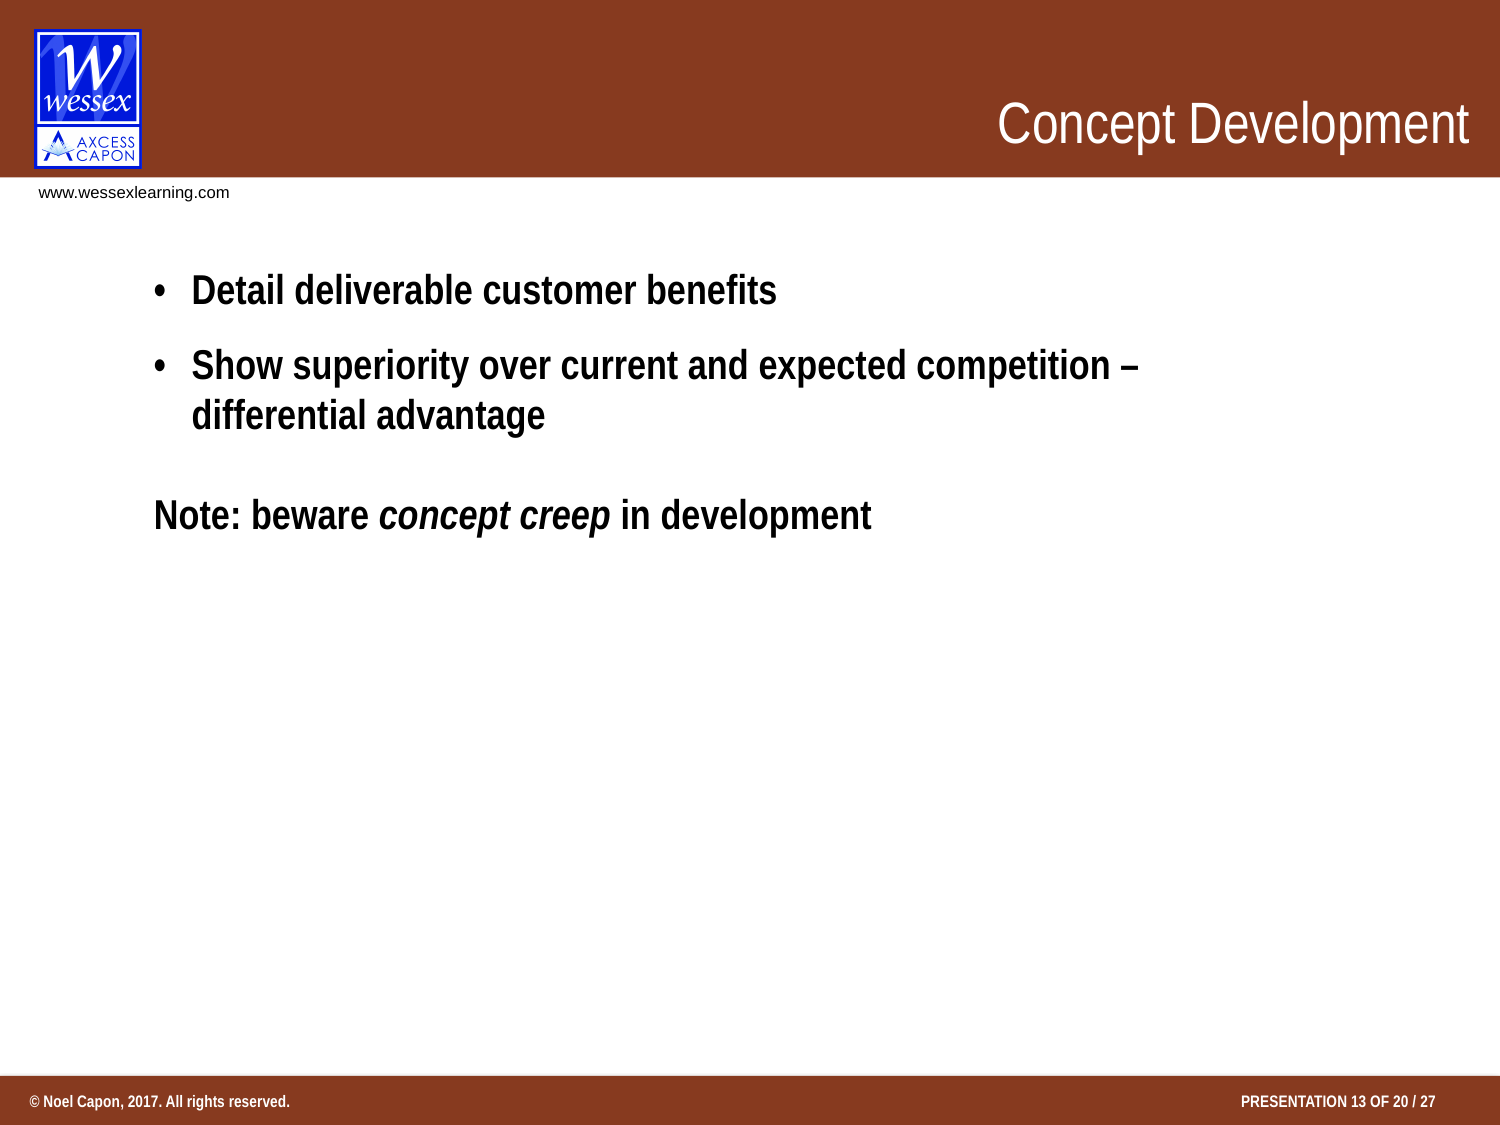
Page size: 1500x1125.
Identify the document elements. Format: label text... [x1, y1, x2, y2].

text_box • Detail deliverable customer benefits • Show superiority over current and expected competition – differential advantage Note: beware concept creep in development [153, 262, 1350, 538]
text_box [34, 28, 232, 203]
text_box Concept Development [0, 0, 1500, 178]
